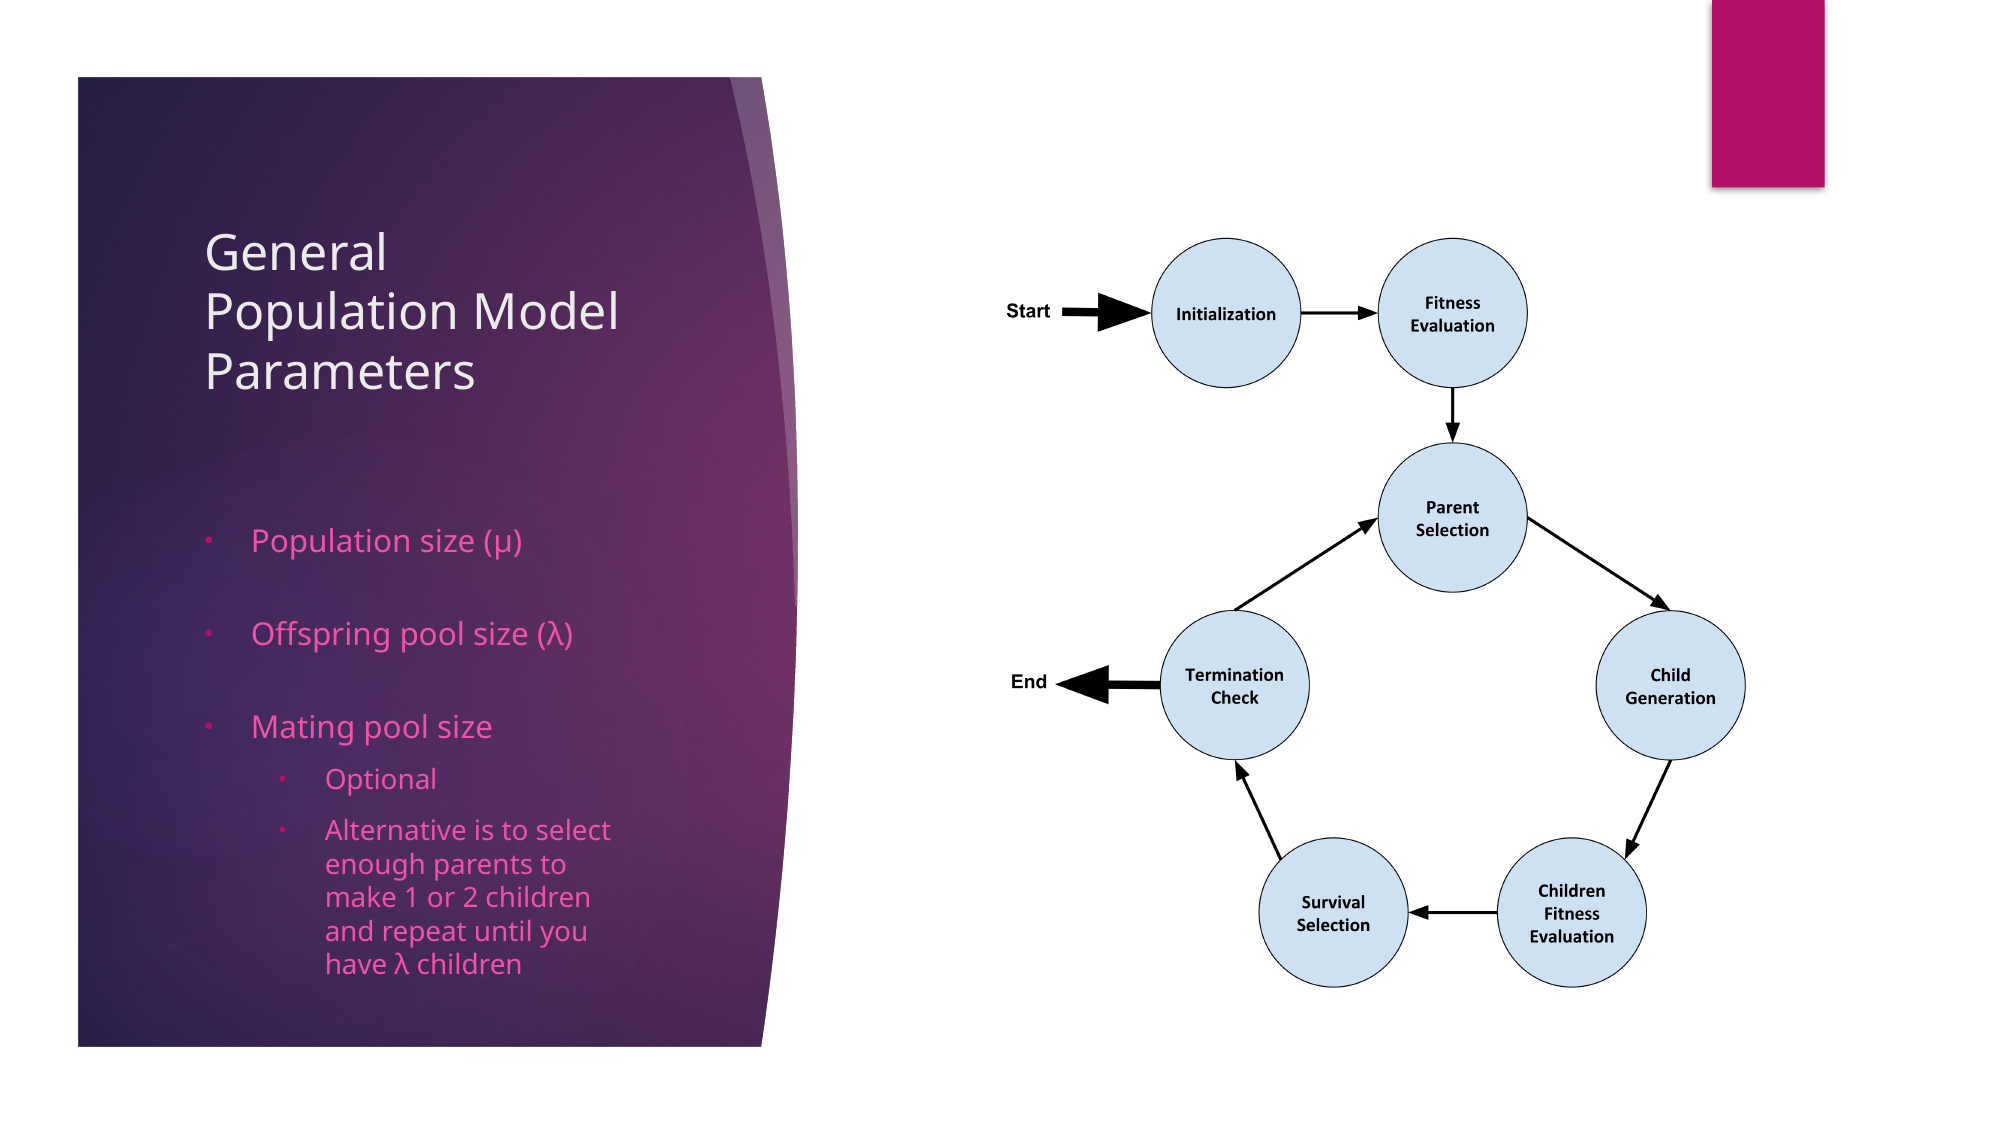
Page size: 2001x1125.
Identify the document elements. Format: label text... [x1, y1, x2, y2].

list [1001, 237, 1747, 988]
title General Population Model Parameters [189, 212, 648, 475]
list Population size (µ) Offspring pool size (λ) Mating pool size Optional Alternative is to select enough parents to make 1 or 2 children and repeat until you have λ children [189, 513, 648, 989]
